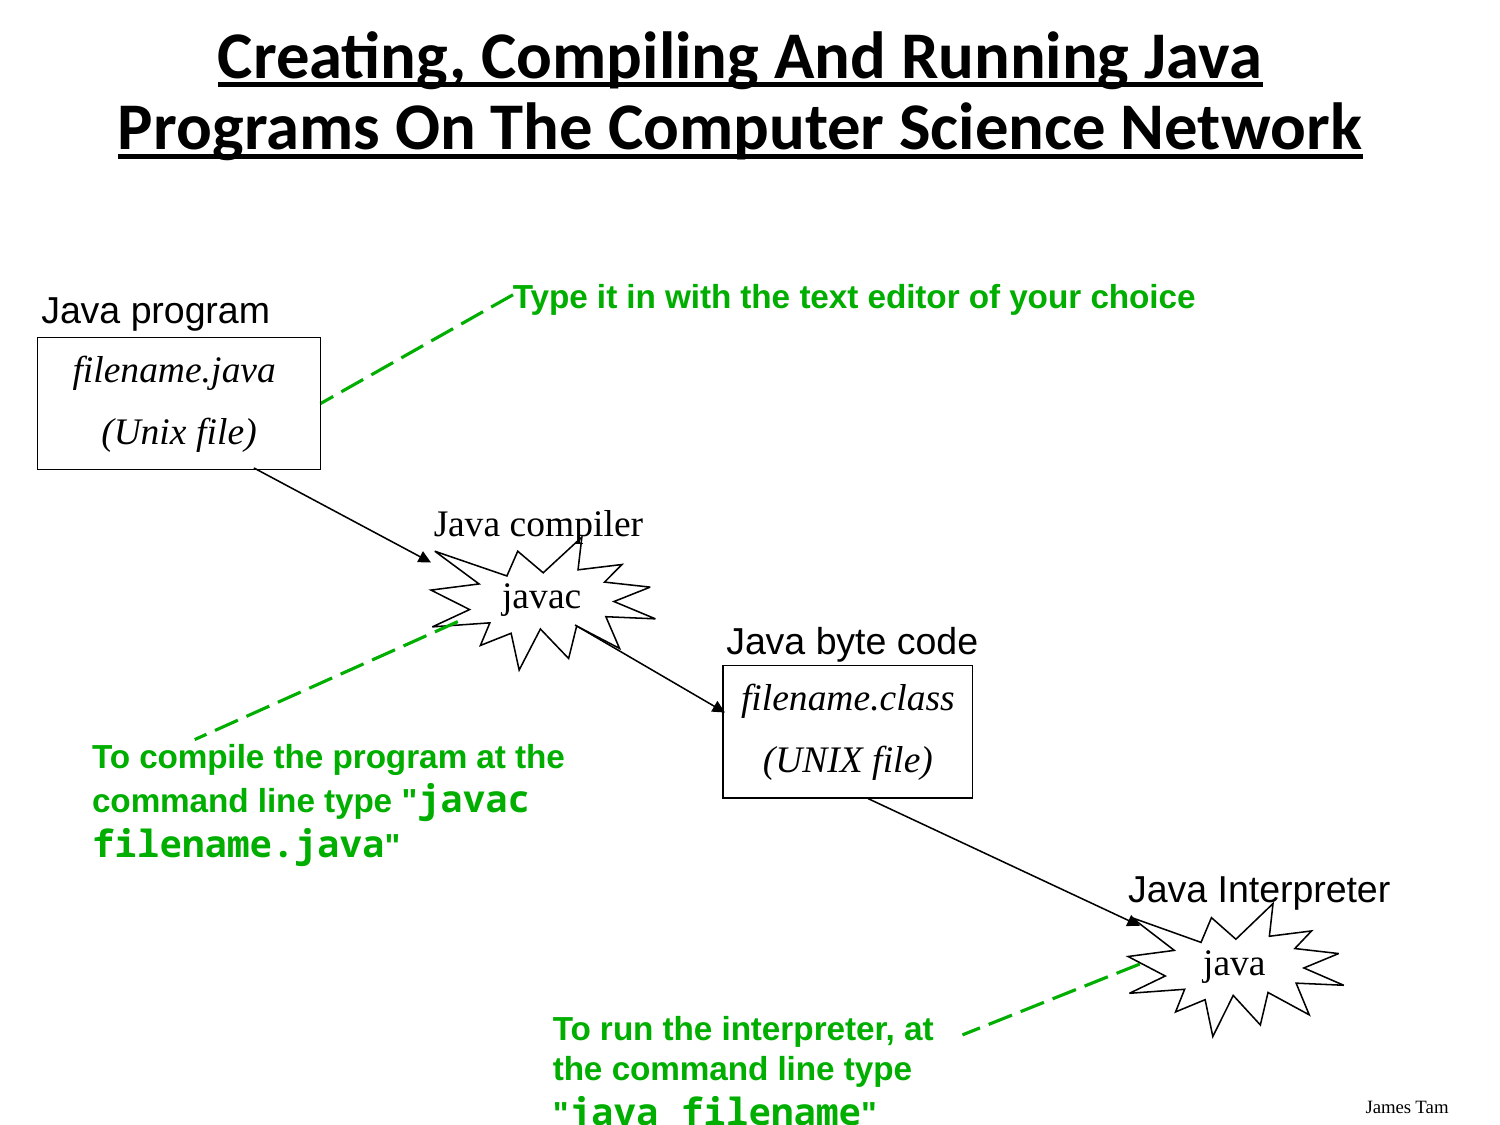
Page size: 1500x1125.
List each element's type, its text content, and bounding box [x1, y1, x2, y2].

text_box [320, 266, 1223, 404]
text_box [37, 290, 321, 470]
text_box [76, 621, 594, 874]
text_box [595, 621, 1001, 799]
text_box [867, 798, 1417, 1037]
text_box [253, 467, 670, 620]
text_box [537, 963, 1141, 1125]
title Creating, Compiling And Running Java Programs On The Computer Science Network [70, 49, 1411, 136]
